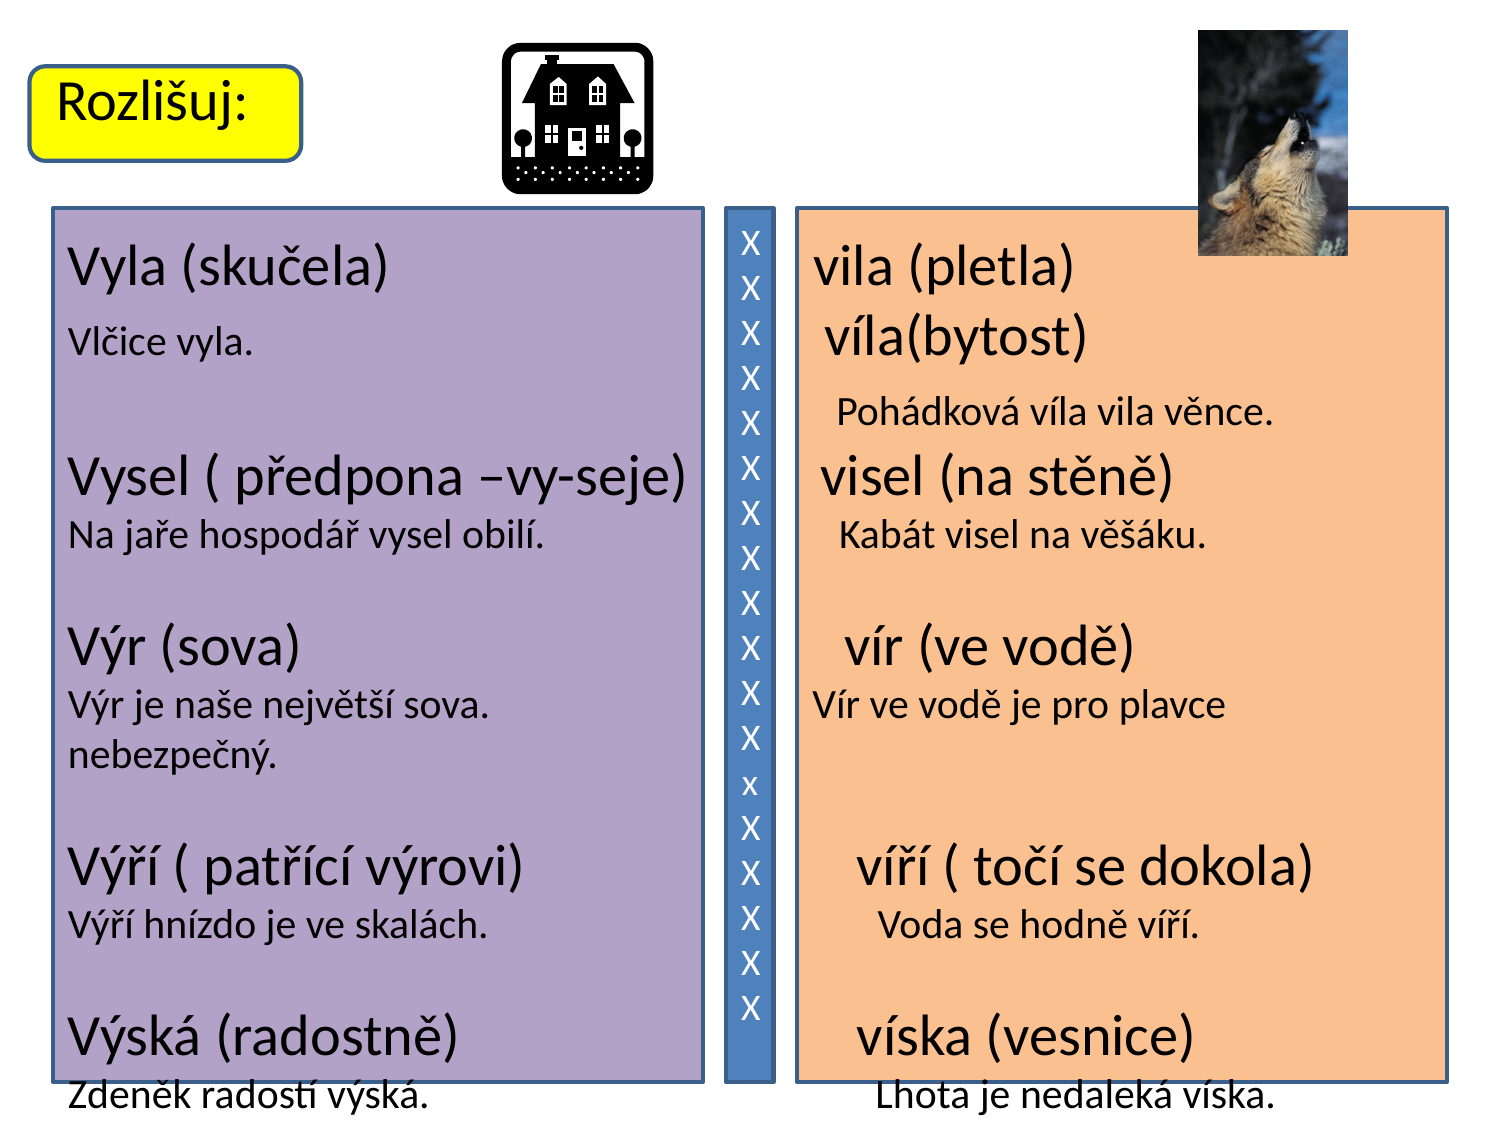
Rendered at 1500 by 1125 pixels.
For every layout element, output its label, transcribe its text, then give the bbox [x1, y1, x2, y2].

text_box [1354, 206, 1449, 219]
picture [501, 42, 654, 195]
picture [1198, 30, 1348, 256]
text_box [51, 206, 705, 1084]
text_box [795, 206, 1193, 219]
text_box Rozlišuj: [41, 54, 479, 140]
text_box Vyla (skučela) vila (pletla) Vlčice vyla. víla(bytost) Pohádková víla vila věnce. Vysel ( předpona –vy-seje) visel (na stěně) Na jaře hospodář vysel obilí. Kabát visel na věšáku. Výr (sova) vír (ve vodě) Výr je naše největší sova. Vír ve vodě je pro plavce nebezpečný. Výří ( patřící výrovi) víří ( točí se dokola) Výří hnízdo je ve skalách. Voda se hodně víří. Výská (radostně) víska (vesnice) Zdeněk radostí výská. Lhota je nedaleká víska. [53, 219, 1459, 1125]
text_box X X X X X X X X X X X Xx X X X X X [724, 206, 776, 1084]
text_box [27, 64, 304, 163]
